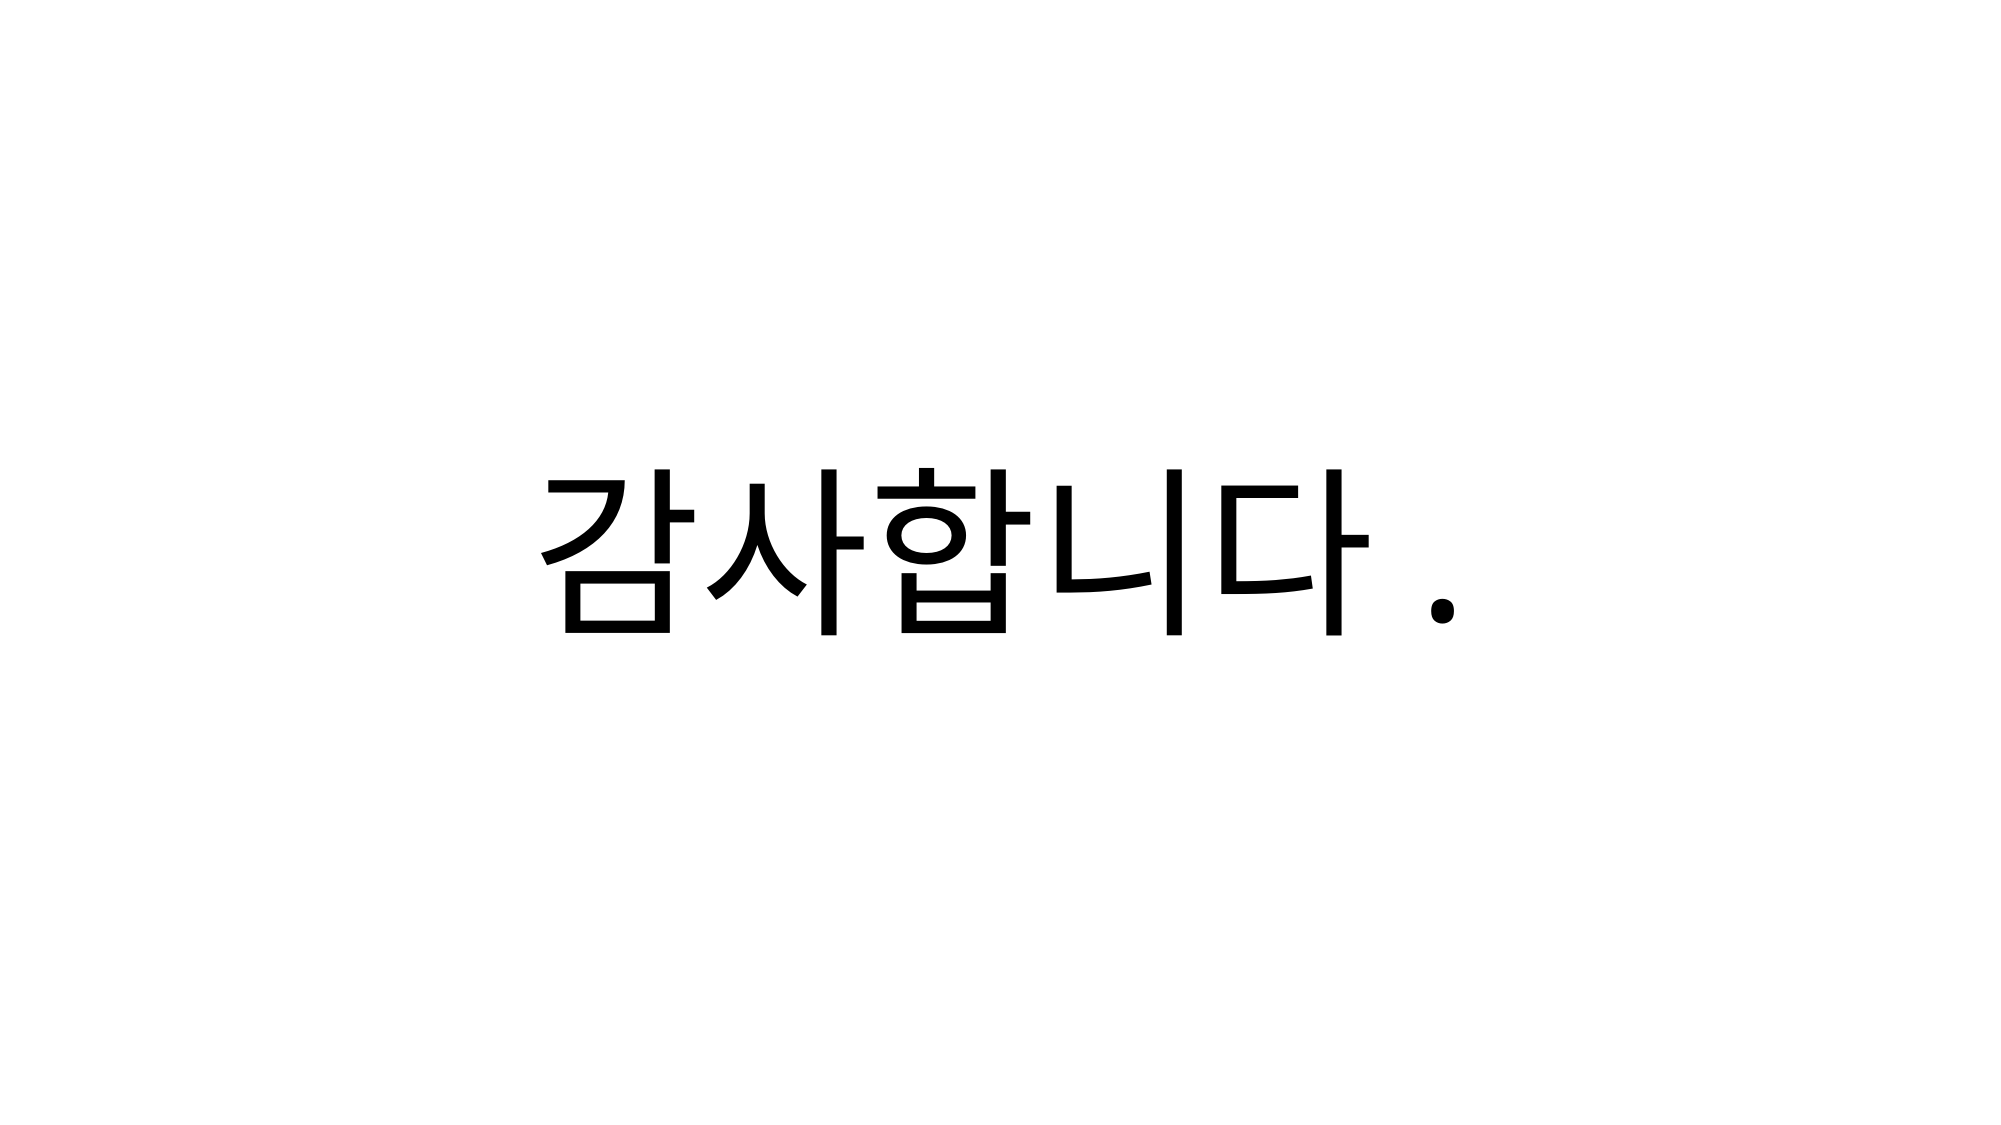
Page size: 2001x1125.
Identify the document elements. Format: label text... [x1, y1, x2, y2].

title 감사합니다. [137, 453, 1863, 672]
